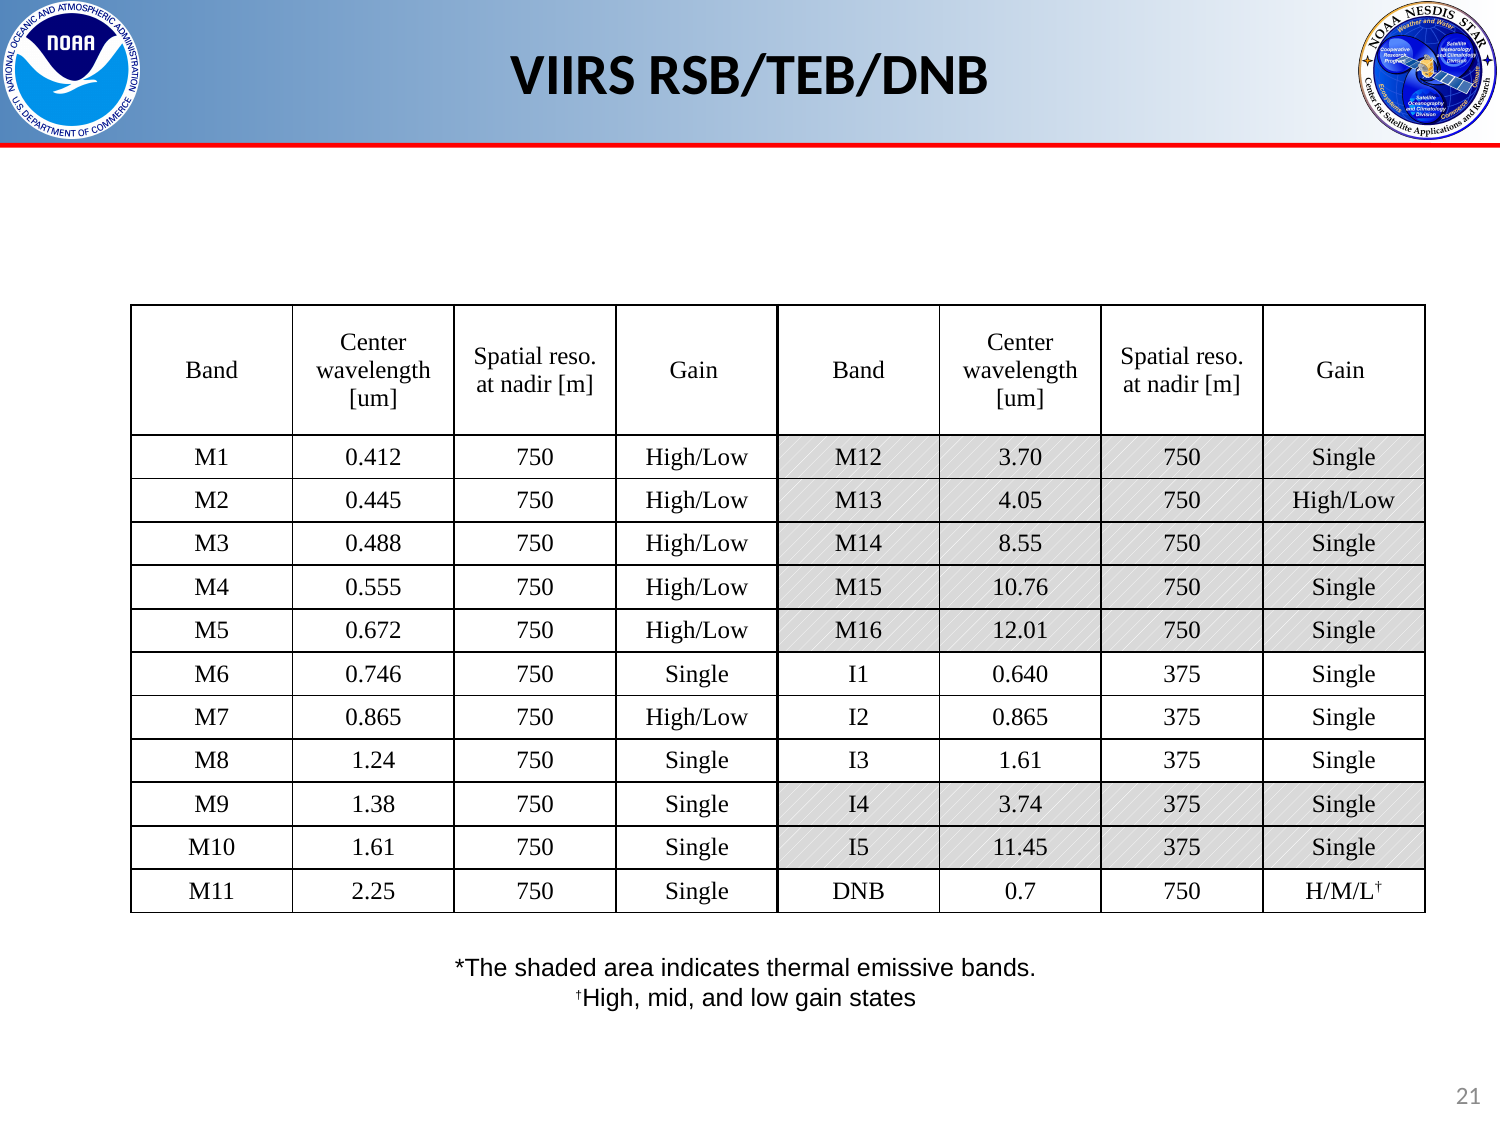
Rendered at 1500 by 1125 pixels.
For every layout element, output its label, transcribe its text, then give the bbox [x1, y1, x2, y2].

table_header Spatial reso. at nadir [m] [1102, 306, 1262, 434]
table_cell 375 [1102, 827, 1262, 868]
table_cell 750 [1102, 479, 1262, 521]
table_cell M6 [132, 653, 292, 695]
table_cell 0.488 [293, 523, 453, 564]
table_cell 4.05 [940, 479, 1100, 521]
table_cell I1 [779, 653, 939, 695]
table_header Spatial reso. at nadir [m] [455, 306, 615, 434]
picture [1358, 1, 1497, 140]
table_cell 750 [455, 870, 615, 912]
table_cell Single [1264, 436, 1424, 478]
table_cell 1.61 [293, 827, 453, 868]
table_cell M11 [132, 870, 292, 912]
table_cell 1.24 [293, 740, 453, 781]
table_cell I5 [779, 827, 939, 868]
table_cell Single [1264, 610, 1424, 651]
table_cell 375 [1102, 696, 1262, 738]
table_cell M7 [132, 696, 292, 738]
table_cell 0.640 [940, 653, 1100, 695]
table_cell 750 [455, 479, 615, 521]
table_cell Single [1264, 783, 1424, 825]
table_cell I4 [779, 783, 939, 825]
table_cell M10 [132, 827, 292, 868]
table_cell 11.45 [940, 827, 1100, 868]
table_cell High/Low [617, 696, 776, 738]
table_cell 750 [1102, 436, 1262, 478]
slide_number 21 [1146, 1065, 1497, 1125]
table_cell M1 [132, 436, 292, 478]
table_header Gain [1264, 306, 1424, 434]
table_cell 0.672 [293, 610, 453, 651]
table_cell Single [617, 740, 776, 781]
picture [3, 1, 140, 139]
table_cell 8.55 [940, 523, 1100, 564]
table_cell M3 [132, 523, 292, 564]
table_cell 10.76 [940, 566, 1100, 608]
table_cell 0.865 [293, 696, 453, 738]
table_cell 0.7 [940, 870, 1100, 912]
table_cell 375 [1102, 740, 1262, 781]
table_cell Single [1264, 740, 1424, 781]
table_cell M13 [779, 479, 939, 521]
table_cell High/Low [617, 436, 776, 478]
table_cell 0.865 [940, 696, 1100, 738]
table_cell Single [617, 827, 776, 868]
table_cell 1.38 [293, 783, 453, 825]
table_cell 750 [455, 653, 615, 695]
table_cell Single [1264, 523, 1424, 564]
table_cell 750 [1102, 870, 1262, 912]
table_cell M2 [132, 479, 292, 521]
table_cell 12.01 [940, 610, 1100, 651]
text_box *The shaded area indicates thermal emissive bands. †High, mid, and low gain states [439, 943, 1053, 1019]
table_cell Single [617, 783, 776, 825]
table_cell 750 [455, 783, 615, 825]
table_cell M8 [132, 740, 292, 781]
table_cell M5 [132, 610, 292, 651]
table_cell H/M/L† [1264, 870, 1424, 912]
table_cell High/Low [617, 566, 776, 608]
table_cell 0.555 [293, 566, 453, 608]
table_header Band [779, 306, 939, 434]
table_cell 750 [455, 827, 615, 868]
table_cell High/Low [1264, 479, 1424, 521]
table_cell M16 [779, 610, 939, 651]
table_cell 750 [1102, 523, 1262, 564]
table_header Band [132, 306, 292, 434]
table_cell 750 [455, 610, 615, 651]
table_cell 750 [455, 696, 615, 738]
table_cell Single [617, 653, 776, 695]
table_cell 0.746 [293, 653, 453, 695]
table_cell 750 [1102, 566, 1262, 608]
table_cell High/Low [617, 523, 776, 564]
table_cell 375 [1102, 783, 1262, 825]
table_cell 750 [455, 566, 615, 608]
table_cell DNB [779, 870, 939, 912]
table_cell I2 [779, 696, 939, 738]
table_cell 3.70 [940, 436, 1100, 478]
table_cell High/Low [617, 479, 776, 521]
table_cell Single [1264, 827, 1424, 868]
table_cell M4 [132, 566, 292, 608]
table_cell 1.61 [940, 740, 1100, 781]
table_header Gain [617, 306, 776, 434]
table_cell High/Low [617, 610, 776, 651]
table_cell 750 [1102, 610, 1262, 651]
table_cell Single [1264, 696, 1424, 738]
table_cell Single [1264, 653, 1424, 695]
table_cell M14 [779, 523, 939, 564]
table_cell 0.412 [293, 436, 453, 478]
table_cell 750 [455, 436, 615, 478]
table_cell Single [617, 870, 776, 912]
table_cell 0.445 [293, 479, 453, 521]
table_cell 750 [455, 523, 615, 564]
table_cell 375 [1102, 653, 1262, 695]
table_cell M9 [132, 783, 292, 825]
table_cell I3 [779, 740, 939, 781]
title VIIRS RSB/TEB/DNB [75, 3, 1425, 139]
table_cell 750 [455, 740, 615, 781]
table_cell Single [1264, 566, 1424, 608]
table_header Center wavelength [um] [293, 306, 453, 434]
table_cell M15 [779, 566, 939, 608]
table_cell M12 [779, 436, 939, 478]
table_header Center wavelength [um] [940, 306, 1100, 434]
table_cell 2.25 [293, 870, 453, 912]
table_cell 3.74 [940, 783, 1100, 825]
